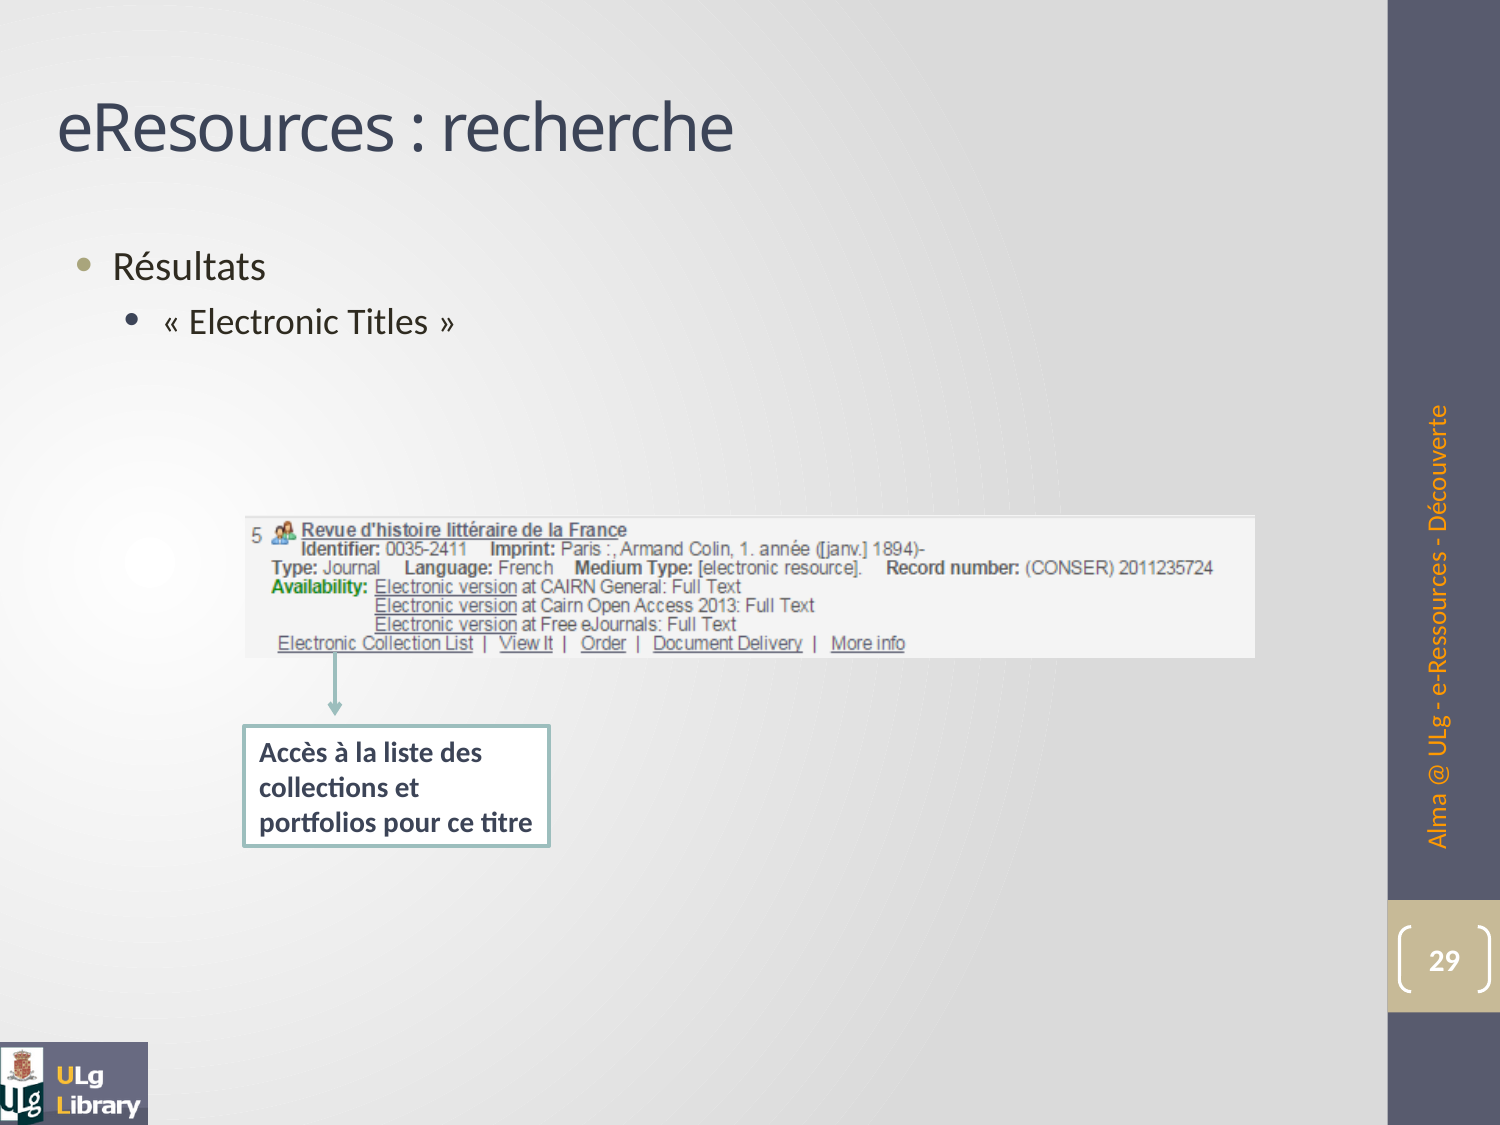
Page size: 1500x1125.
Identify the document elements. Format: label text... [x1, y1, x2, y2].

picture [0, 1042, 148, 1125]
list Résultats « Electronic Titles » [41, 231, 1353, 1050]
text_box Accès à la liste des collections et portfolios pour ce titre [242, 724, 551, 848]
footer Alma @ ULg - e-Ressources - Découverte [1411, 31, 1472, 865]
title eResources : recherche [41, 30, 1353, 219]
picture [244, 514, 1256, 658]
slide_number 29 [1397, 925, 1492, 994]
